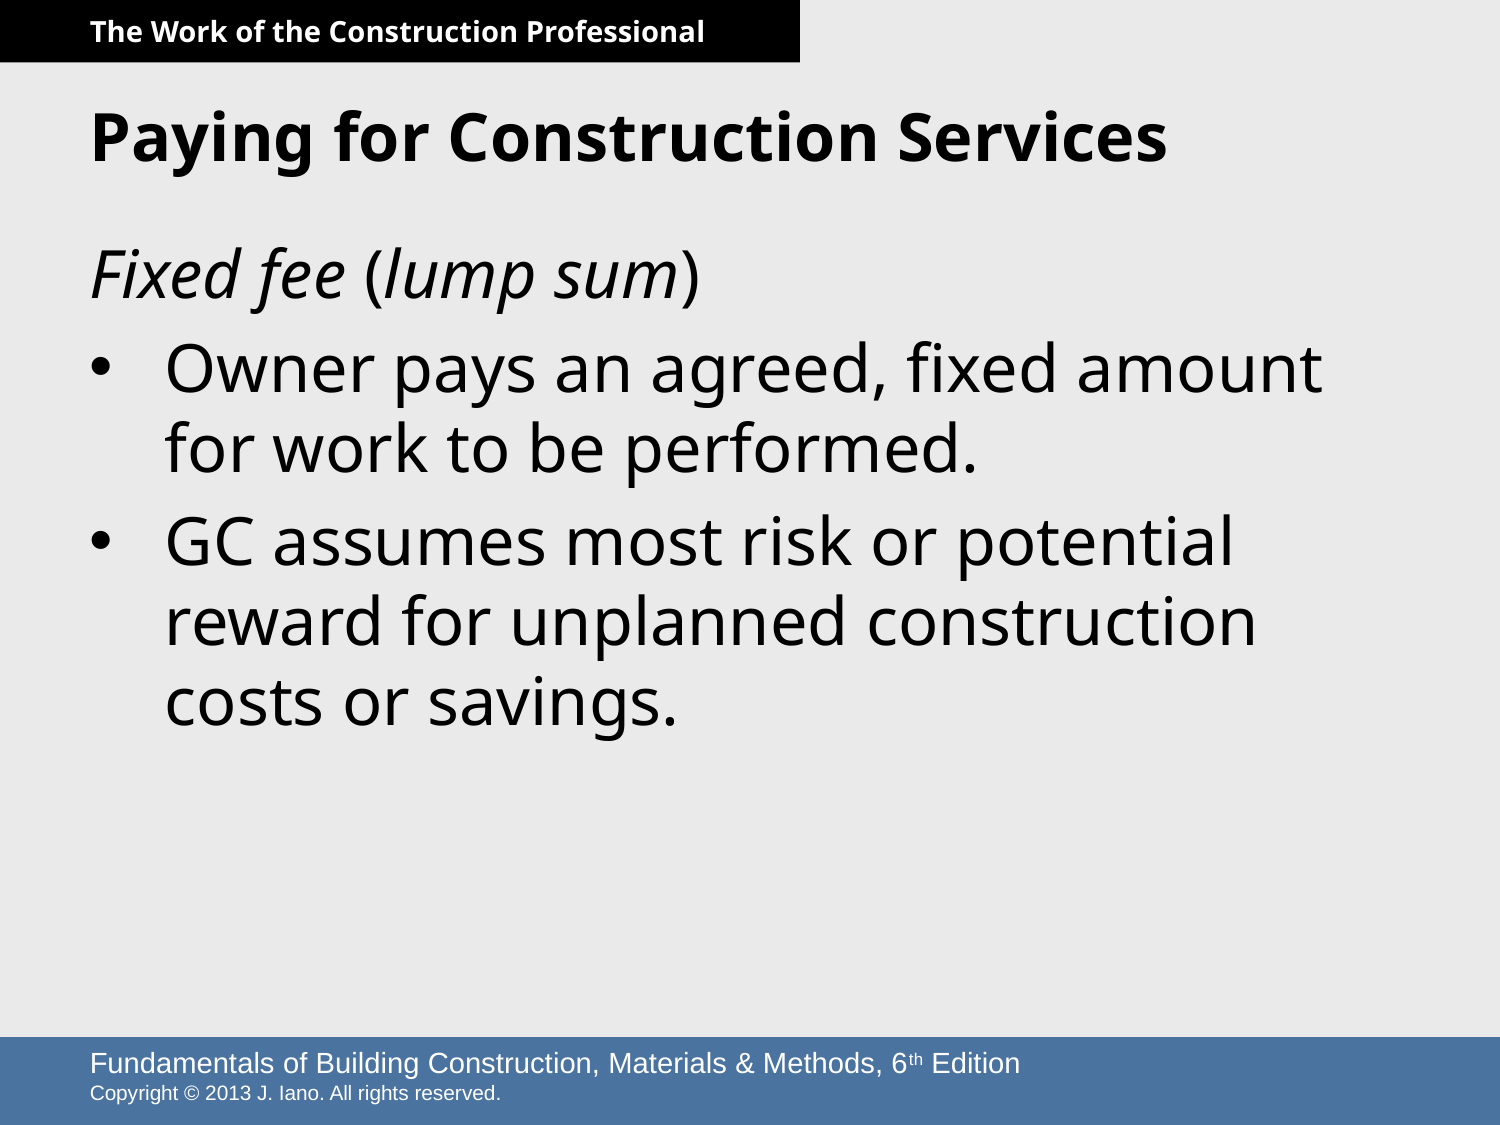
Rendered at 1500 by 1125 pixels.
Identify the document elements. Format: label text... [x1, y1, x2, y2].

picture [0, 1037, 1500, 1125]
title Paying for Construction Services [75, 87, 1425, 184]
list Fixed fee (lump sum) Owner pays an agreed, fixed amount for work to be performed. GC assumes most risk or potential reward for unplanned construction costs or savings. [75, 224, 1400, 758]
